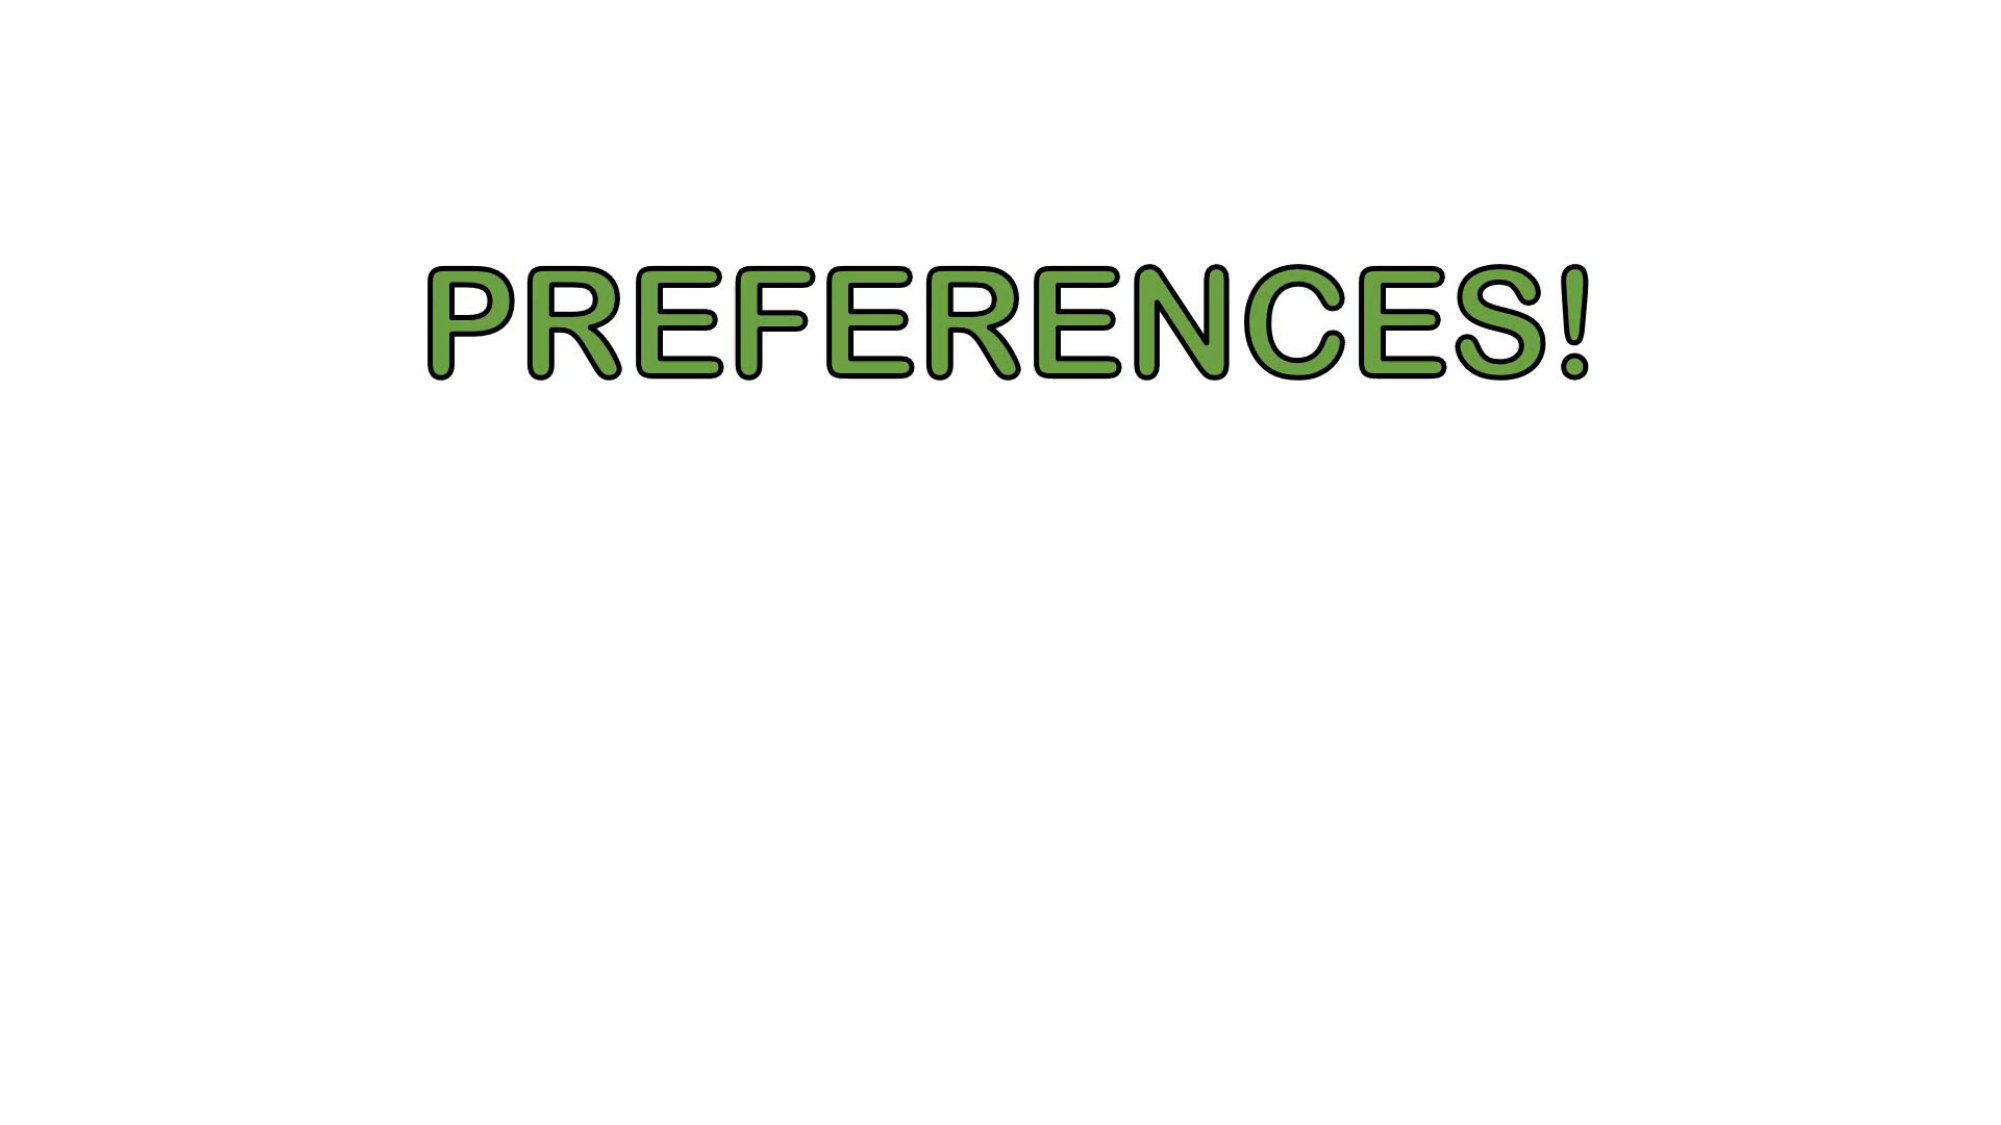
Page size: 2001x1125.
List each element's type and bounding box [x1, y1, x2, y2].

text_box [15, 15, 2000, 1125]
